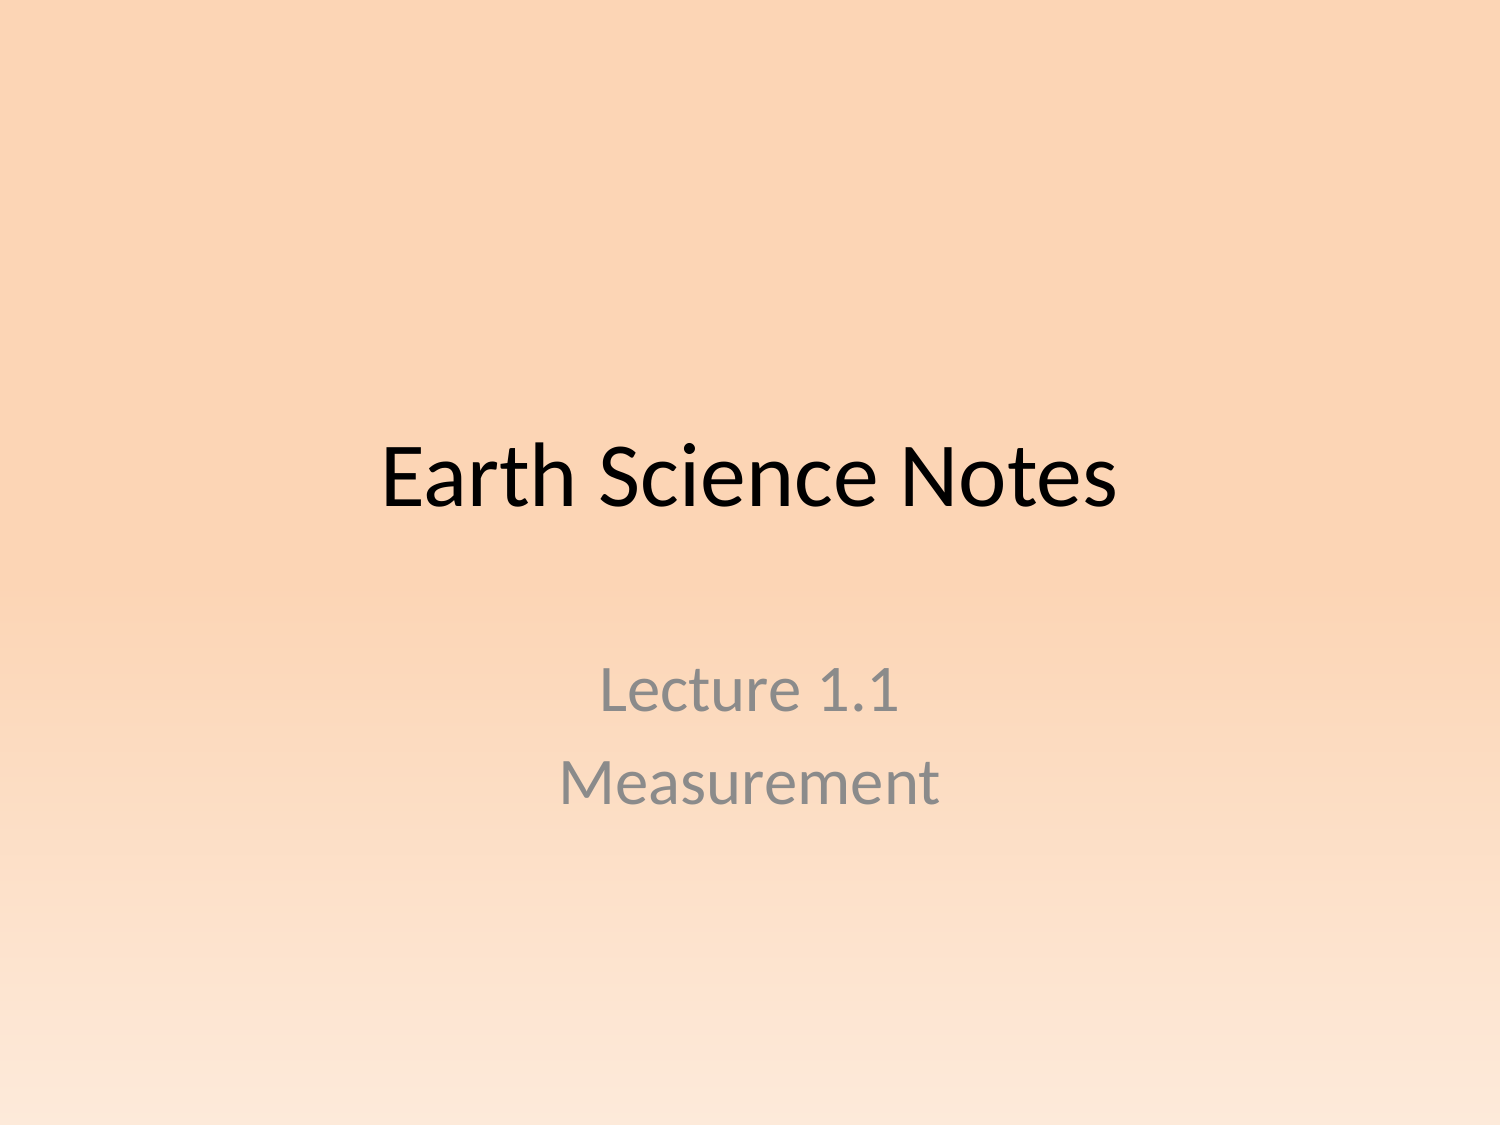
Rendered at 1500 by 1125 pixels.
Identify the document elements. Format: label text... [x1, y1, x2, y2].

subtitle Lecture 1.1 Measurement [225, 637, 1275, 925]
title Earth Science Notes [112, 349, 1388, 591]
